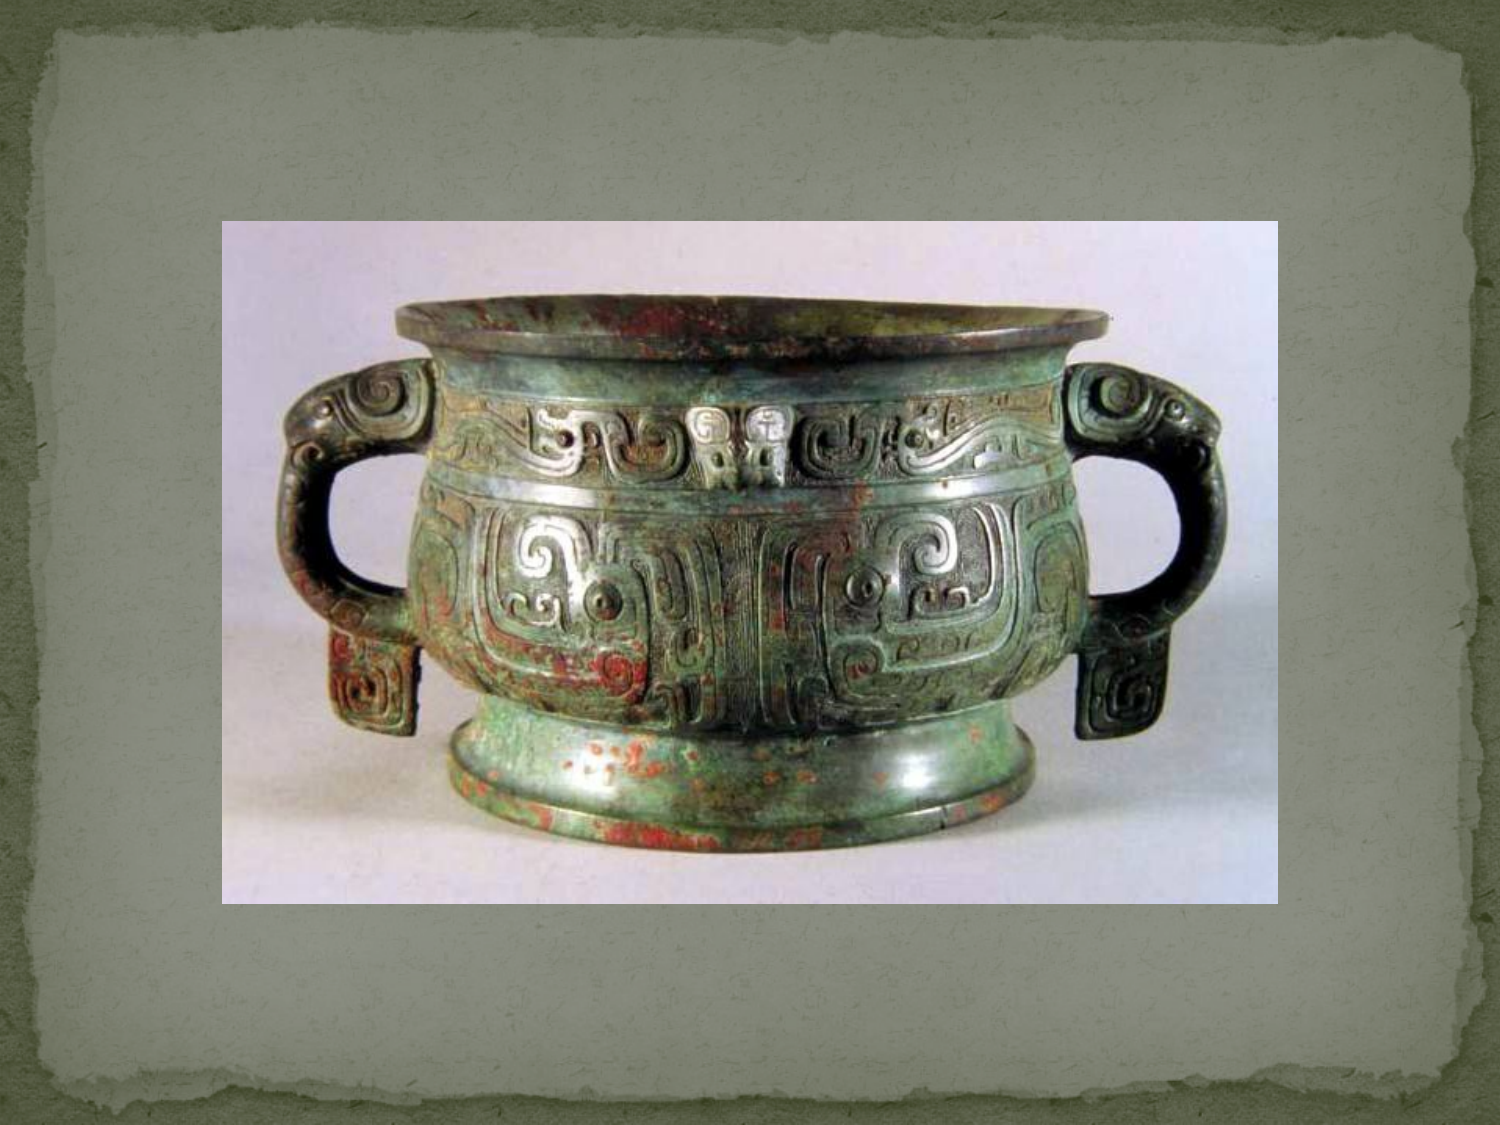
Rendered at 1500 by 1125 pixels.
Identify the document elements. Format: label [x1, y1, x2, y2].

picture [222, 221, 1278, 904]
